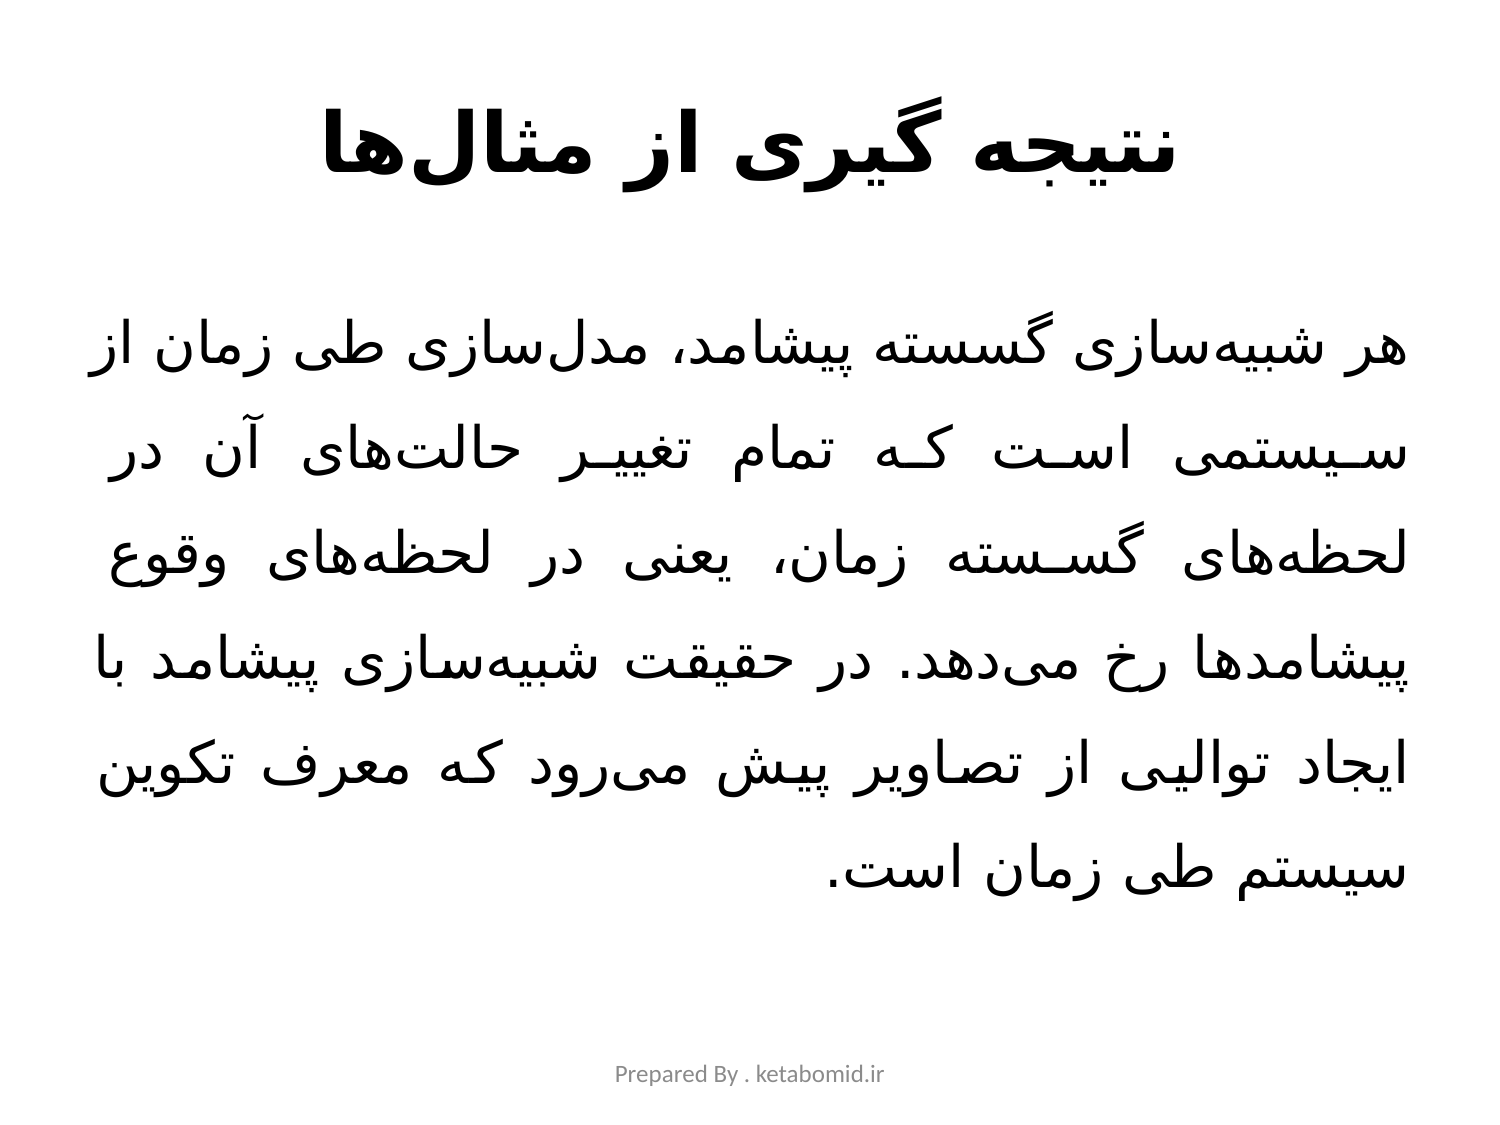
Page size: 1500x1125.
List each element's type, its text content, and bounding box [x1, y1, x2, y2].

title نتیجه گیری از مثال‌ها [74, 44, 1426, 233]
footer Prepared By . ketabomid.ir [512, 1042, 988, 1103]
list هر شبیه‌سازی گسسته پیشامد، مدل‌سازی طی زمان از سیستمی است که تمام تغییر حالت‌های آن در لحظه‌های گسسته زمان، یعنی در لحظه‌های وقوع پیشامدها رخ می‌دهد. در حقیقت شبیه‌سازی پیشامد با ایجاد توالیی از تصاویر پیش می‌رود که معرف تکوین سیستم طی زمان است. [74, 262, 1426, 1006]
